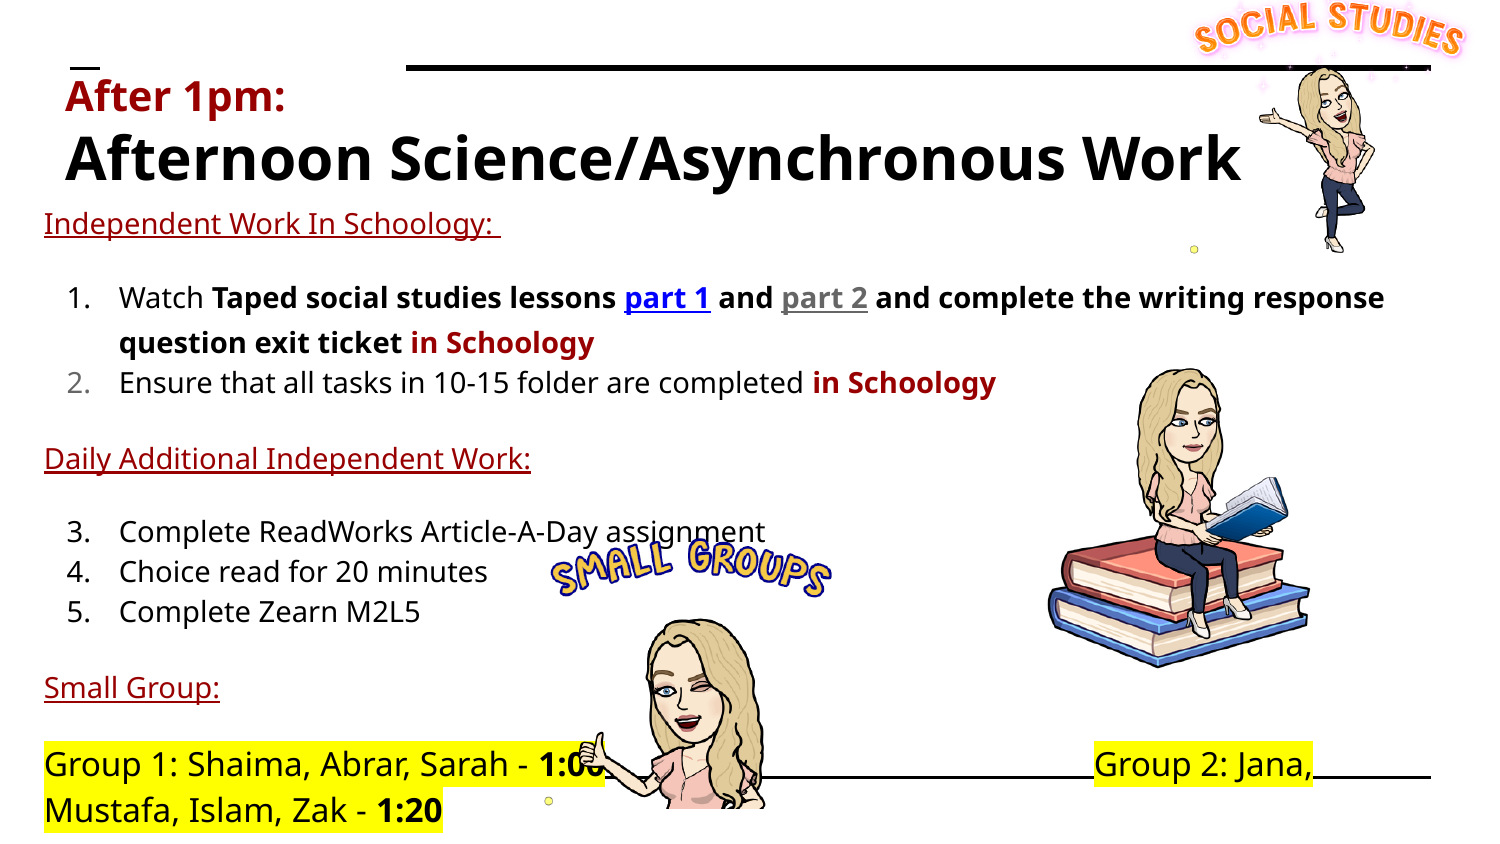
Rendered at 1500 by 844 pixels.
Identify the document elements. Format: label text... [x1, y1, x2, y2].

list Independent Work In Schoology: Watch Taped social studies lessons part 1 and part 2 and complete the writing response question exit ticket in Schoology Ensure that all tasks in 10-15 folder are completed in Schoology Daily Additional Independent Work: Complete ReadWorks Article-A-Day assignment Choice read for 20 minutes Complete Zearn M2L5 Small Group: Group 1: Shaima, Abrar, Sarah - 1:00 Group 2: Jana, Mustafa, Islam, Zak - 1:20 [28, 184, 1431, 810]
picture [539, 501, 848, 810]
picture [1184, 0, 1479, 259]
title After 1pm: Afternoon Science/Asynchronous Work [50, 55, 1179, 184]
picture [1015, 324, 1360, 670]
